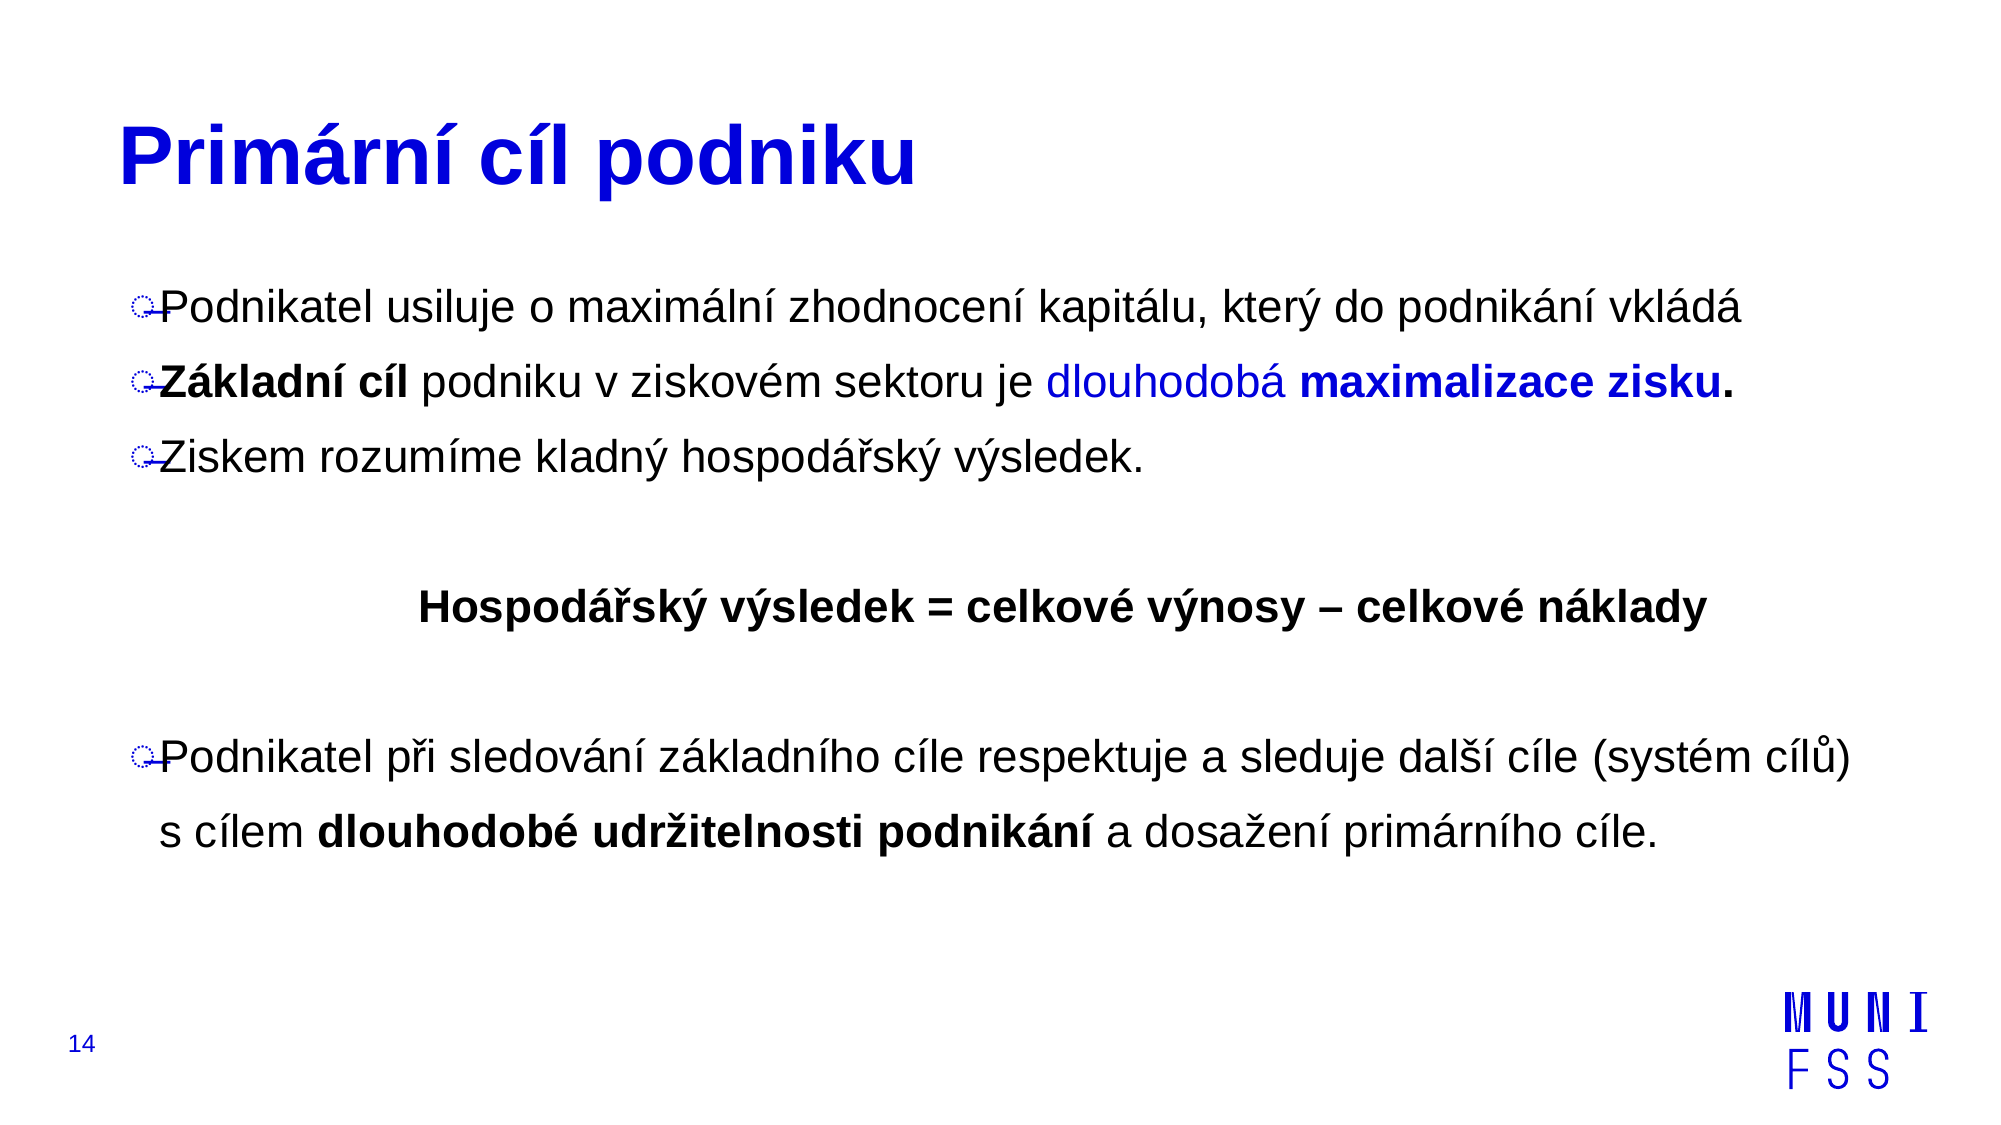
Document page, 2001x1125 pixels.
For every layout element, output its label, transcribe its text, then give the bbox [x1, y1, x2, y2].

title Primární cíl podniku [118, 118, 1883, 193]
list Podnikatel usiluje o maximální zhodnocení kapitálu, který do podnikání vkládá Základní cíl podniku v ziskovém sektoru je dlouhodobá maximalizace zisku. Ziskem rozumíme kladný hospodářský výsledek. Hospodářský výsledek = celkové výnosy – celkové náklady Podnikatel při sledování základního cíle respektuje a sleduje další cíle (systém cílů) s cílem dlouhodobé udržitelnosti podnikání a dosažení primárního cíle. [118, 257, 1883, 1022]
slide_number 14 [67, 1021, 110, 1063]
